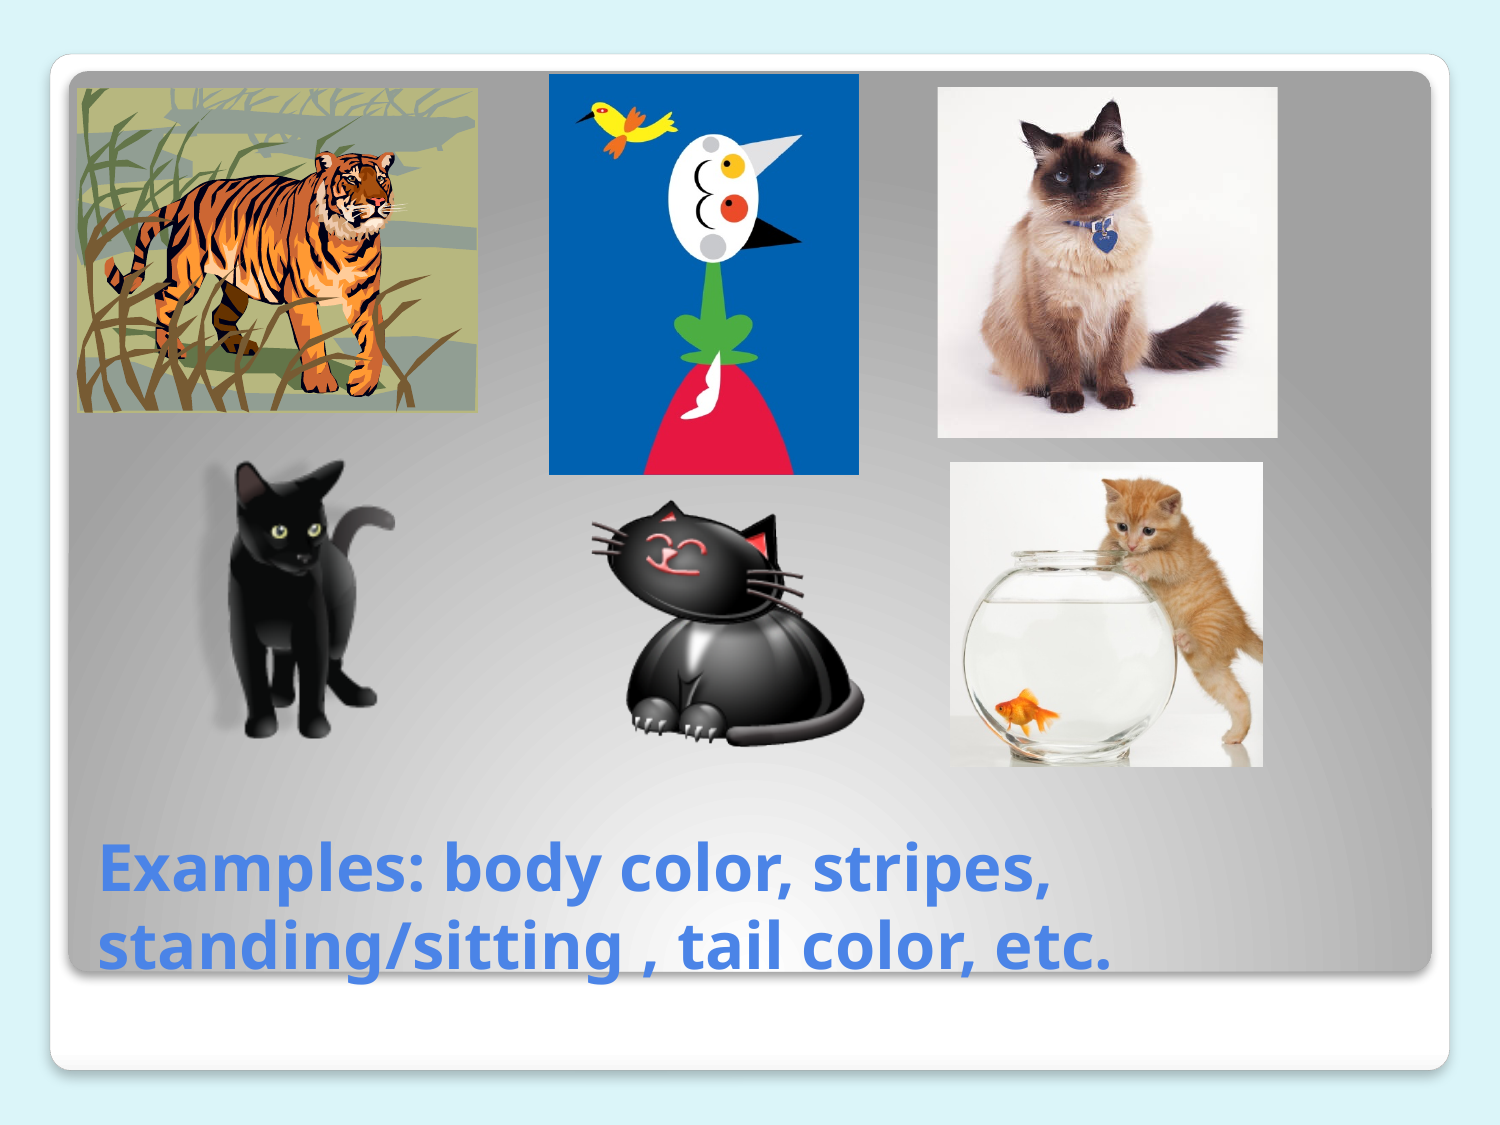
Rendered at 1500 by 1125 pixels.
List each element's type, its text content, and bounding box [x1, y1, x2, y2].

picture [587, 487, 869, 769]
picture [162, 449, 463, 751]
title Examples: body color, stripes, standing/sitting , tail color, etc. [82, 817, 1425, 990]
picture [549, 74, 860, 476]
picture [937, 87, 1278, 438]
picture [74, 87, 479, 413]
picture [949, 462, 1263, 768]
